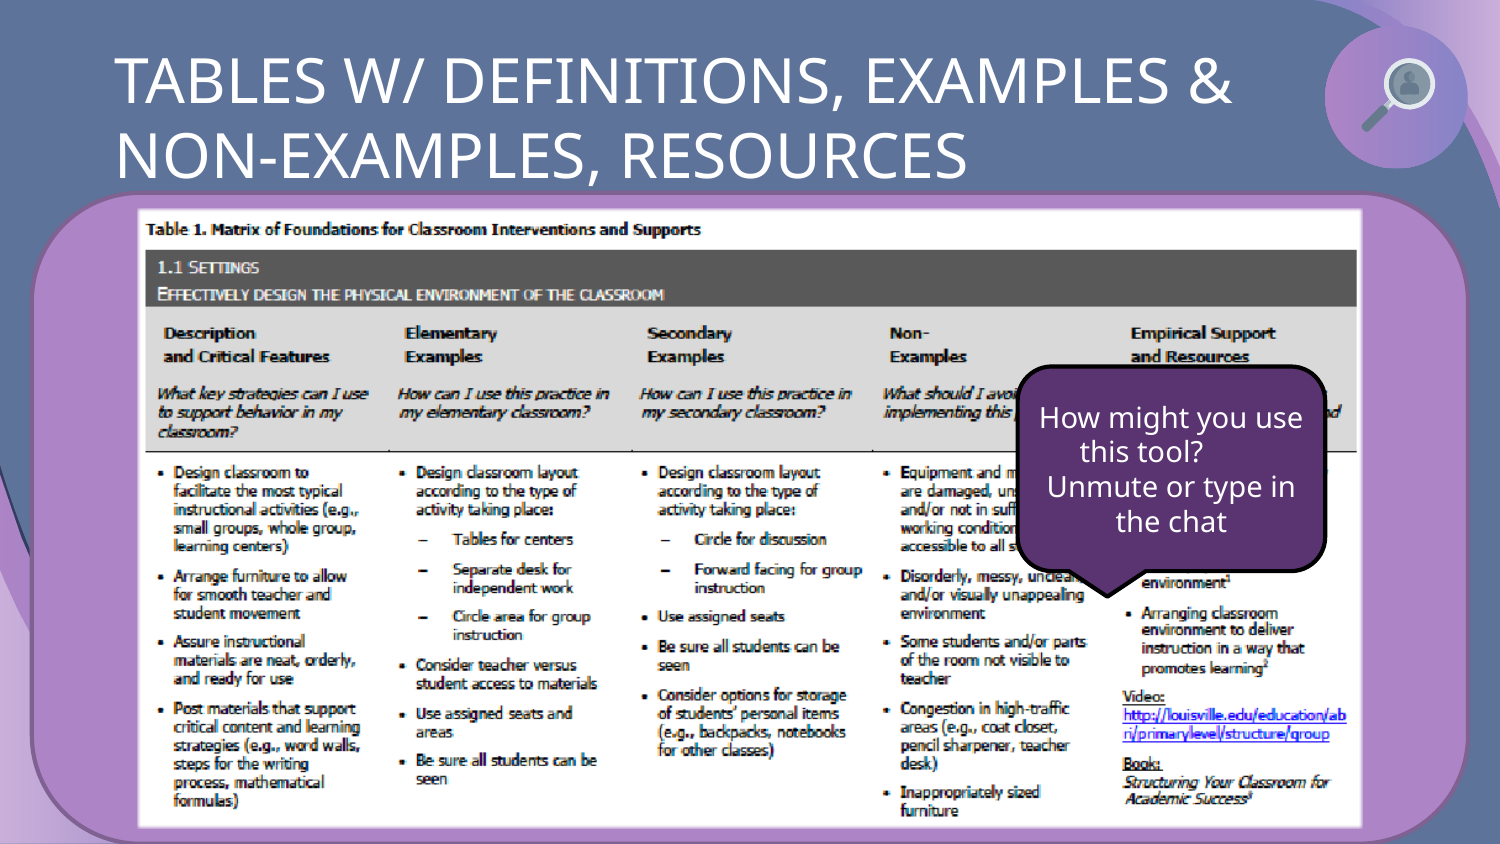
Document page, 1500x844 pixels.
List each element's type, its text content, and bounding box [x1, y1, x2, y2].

title TABLES W/ DEFINITIONS, EXAMPLES & NON-EXAMPLES, RESOURCES [100, 26, 1254, 131]
text_box [29, 190, 1471, 844]
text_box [1324, 25, 1468, 169]
picture [137, 207, 1363, 829]
